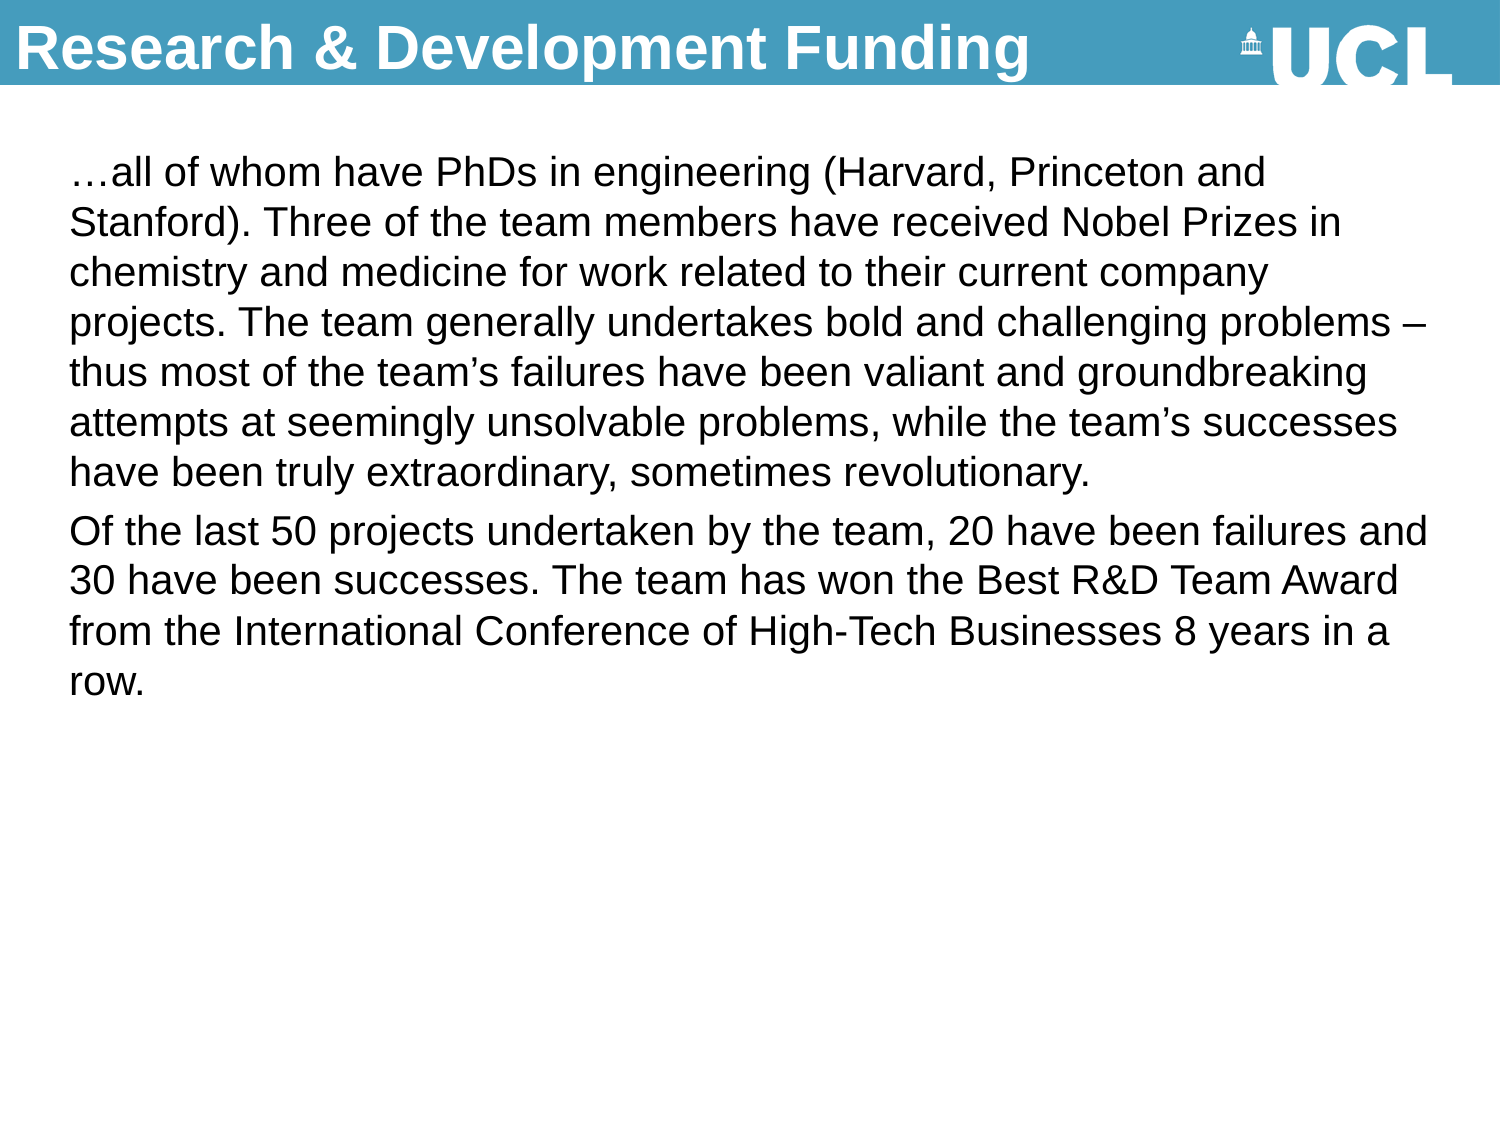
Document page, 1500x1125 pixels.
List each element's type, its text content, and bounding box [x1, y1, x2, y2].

list …all of whom have PhDs in engineering (Harvard, Princeton and Stanford). Three of the team members have received Nobel Prizes in chemistry and medicine for work related to their current company projects. The team generally undertakes bold and challenging problems – thus most of the team’s failures have been valiant and groundbreaking attempts at seemingly unsolvable problems, while the team’s successes have been truly extraordinary, sometimes revolutionary. Of the last 50 projects undertaken by the team, 20 have been failures and 30 have been successes. The team has won the Best R&D Team Award from the International Conference of High-Tech Businesses 8 years in a row. [54, 137, 1447, 1012]
title Research & Development Funding [0, 0, 1247, 161]
picture [1247, 0, 1500, 85]
